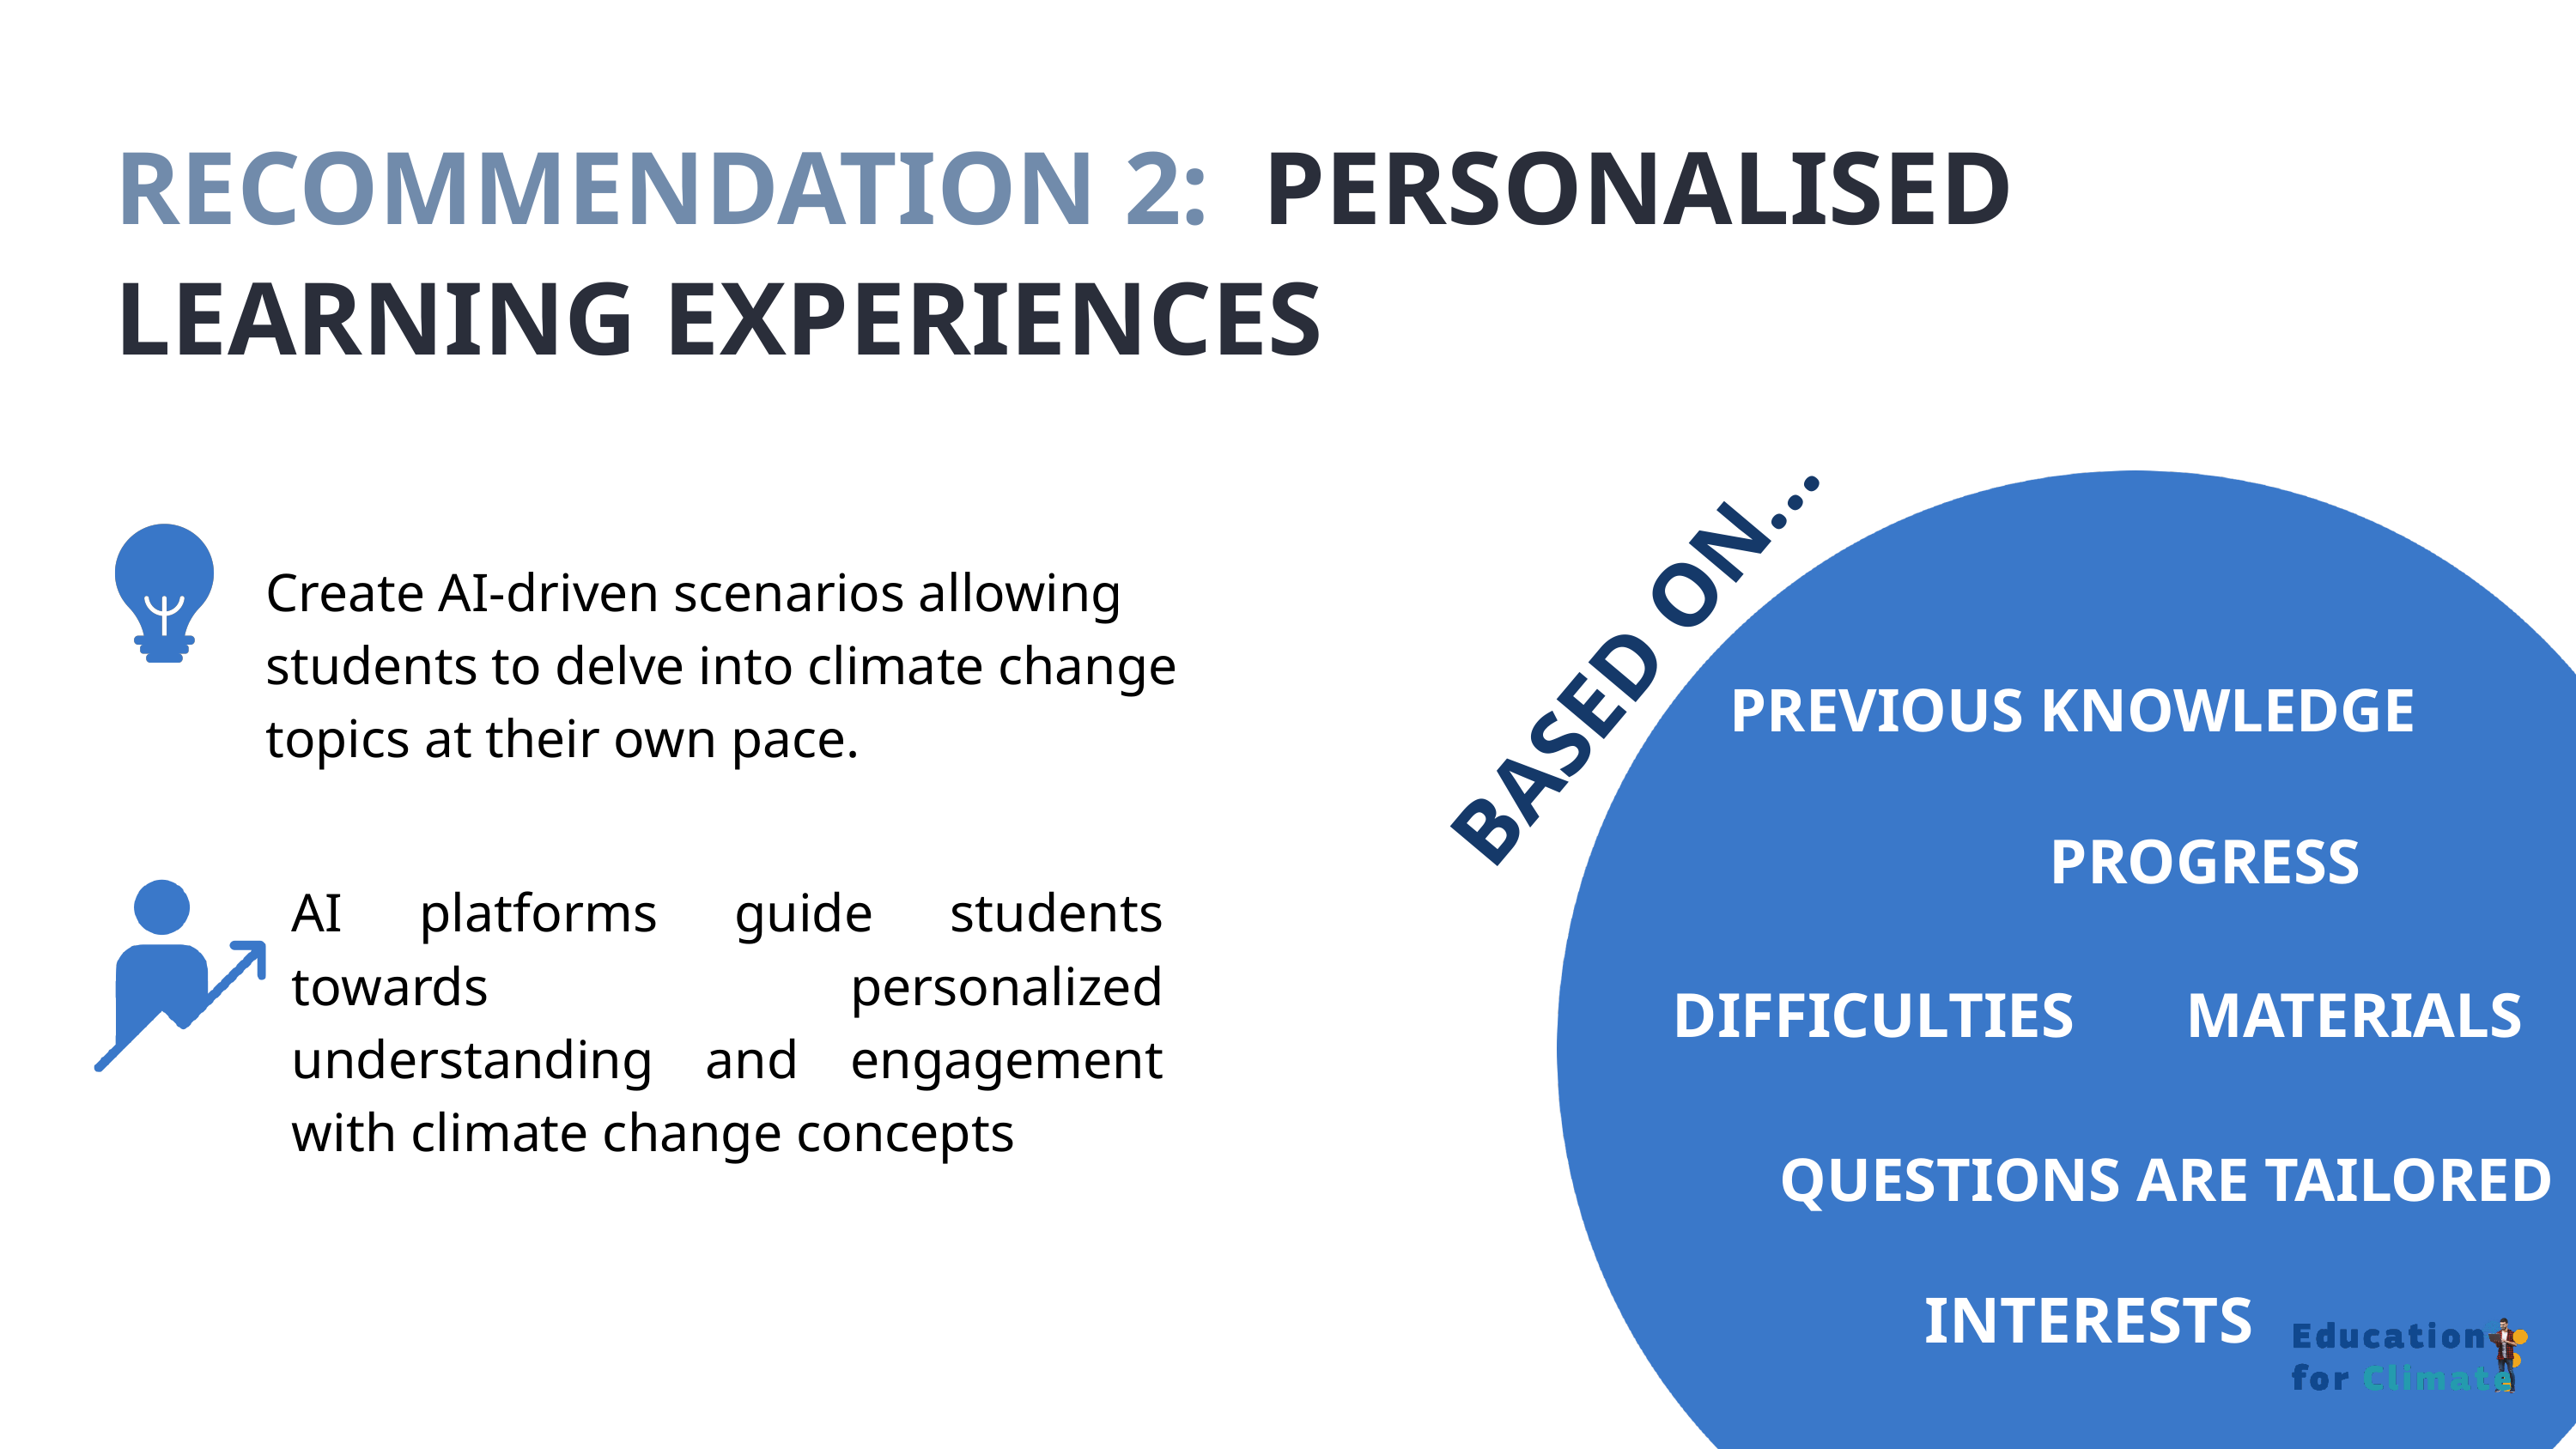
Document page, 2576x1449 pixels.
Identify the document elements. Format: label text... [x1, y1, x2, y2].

text_box DIFFICULTIES MATERIALS [1620, 964, 2576, 1050]
text_box [1556, 470, 2576, 1449]
text_box Create AI-driven scenarios allowing students to delve into climate change topics at their own pace. [265, 549, 1191, 768]
text_box BASED ON... [1399, 377, 1867, 901]
text_box [94, 878, 266, 1073]
text_box PROGRESS [2031, 811, 2411, 897]
text_box INTERESTS [1912, 1268, 2267, 1356]
text_box PREVIOUS KNOWLEDGE [1715, 660, 2432, 743]
text_box [114, 522, 214, 663]
picture [2266, 1292, 2537, 1420]
text_box AI platforms guide students towards personalized understanding and engagement with climate change concepts [292, 869, 1164, 1308]
text_box QUESTIONS ARE TAILORED [1715, 1130, 2576, 1213]
text_box RECOMMENDATION 2: PERSONALISED LEARNING EXPERIENCES [114, 114, 2506, 375]
